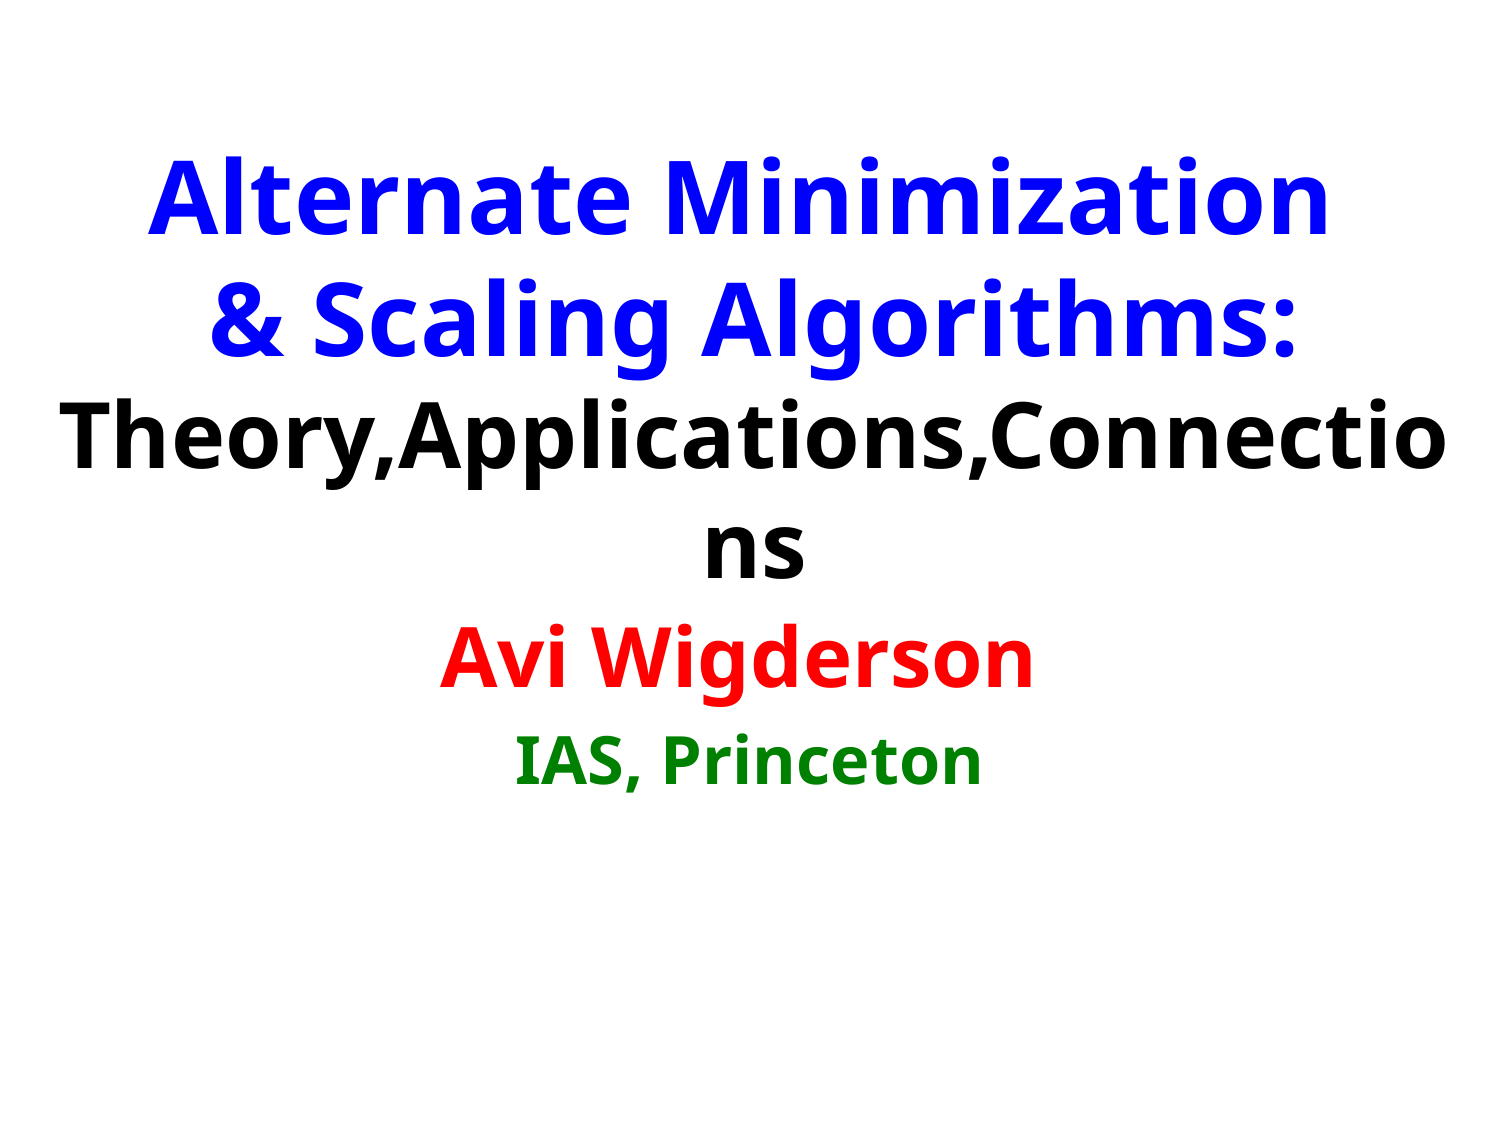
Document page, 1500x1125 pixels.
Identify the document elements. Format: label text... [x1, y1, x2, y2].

subtitle Avi Wigderson IAS, Princeton [0, 596, 1500, 855]
title Alternate Minimization & Scaling Algorithms: Theory,Applications,Connections [27, 106, 1482, 596]
